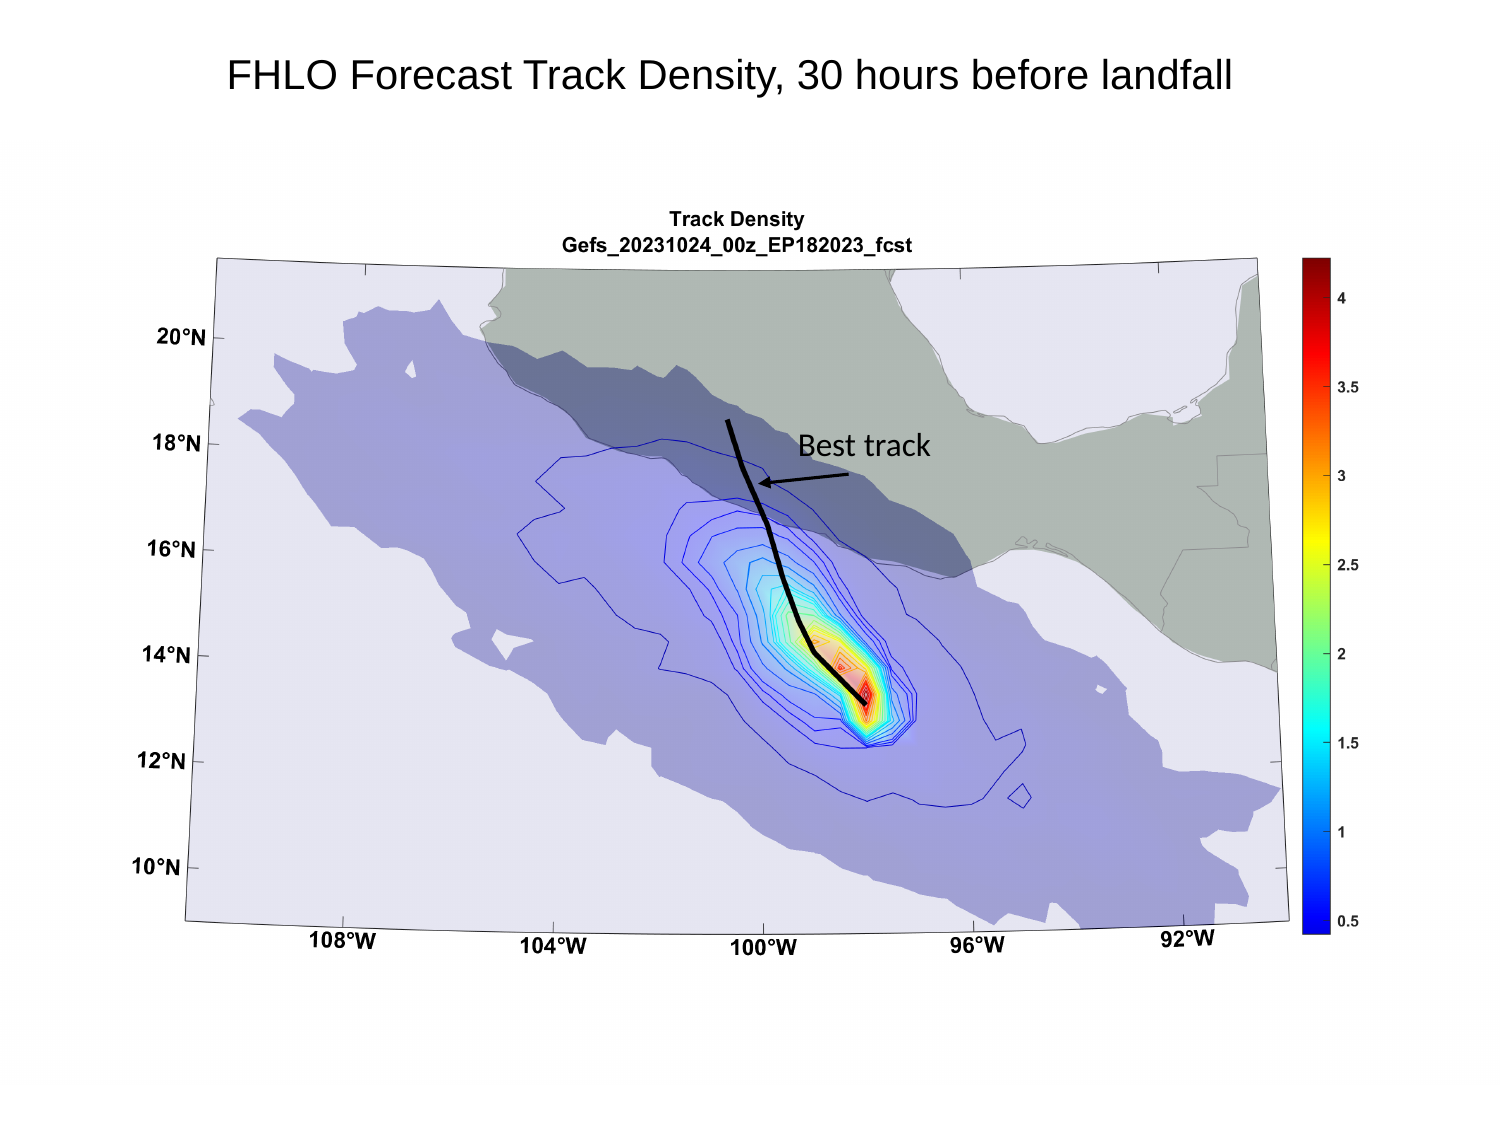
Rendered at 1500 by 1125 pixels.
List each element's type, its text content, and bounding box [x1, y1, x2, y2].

text_box FHLO Forecast Track Density, 30 hours before landfall [128, 40, 1343, 106]
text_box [757, 474, 849, 484]
picture [0, 140, 1500, 1085]
